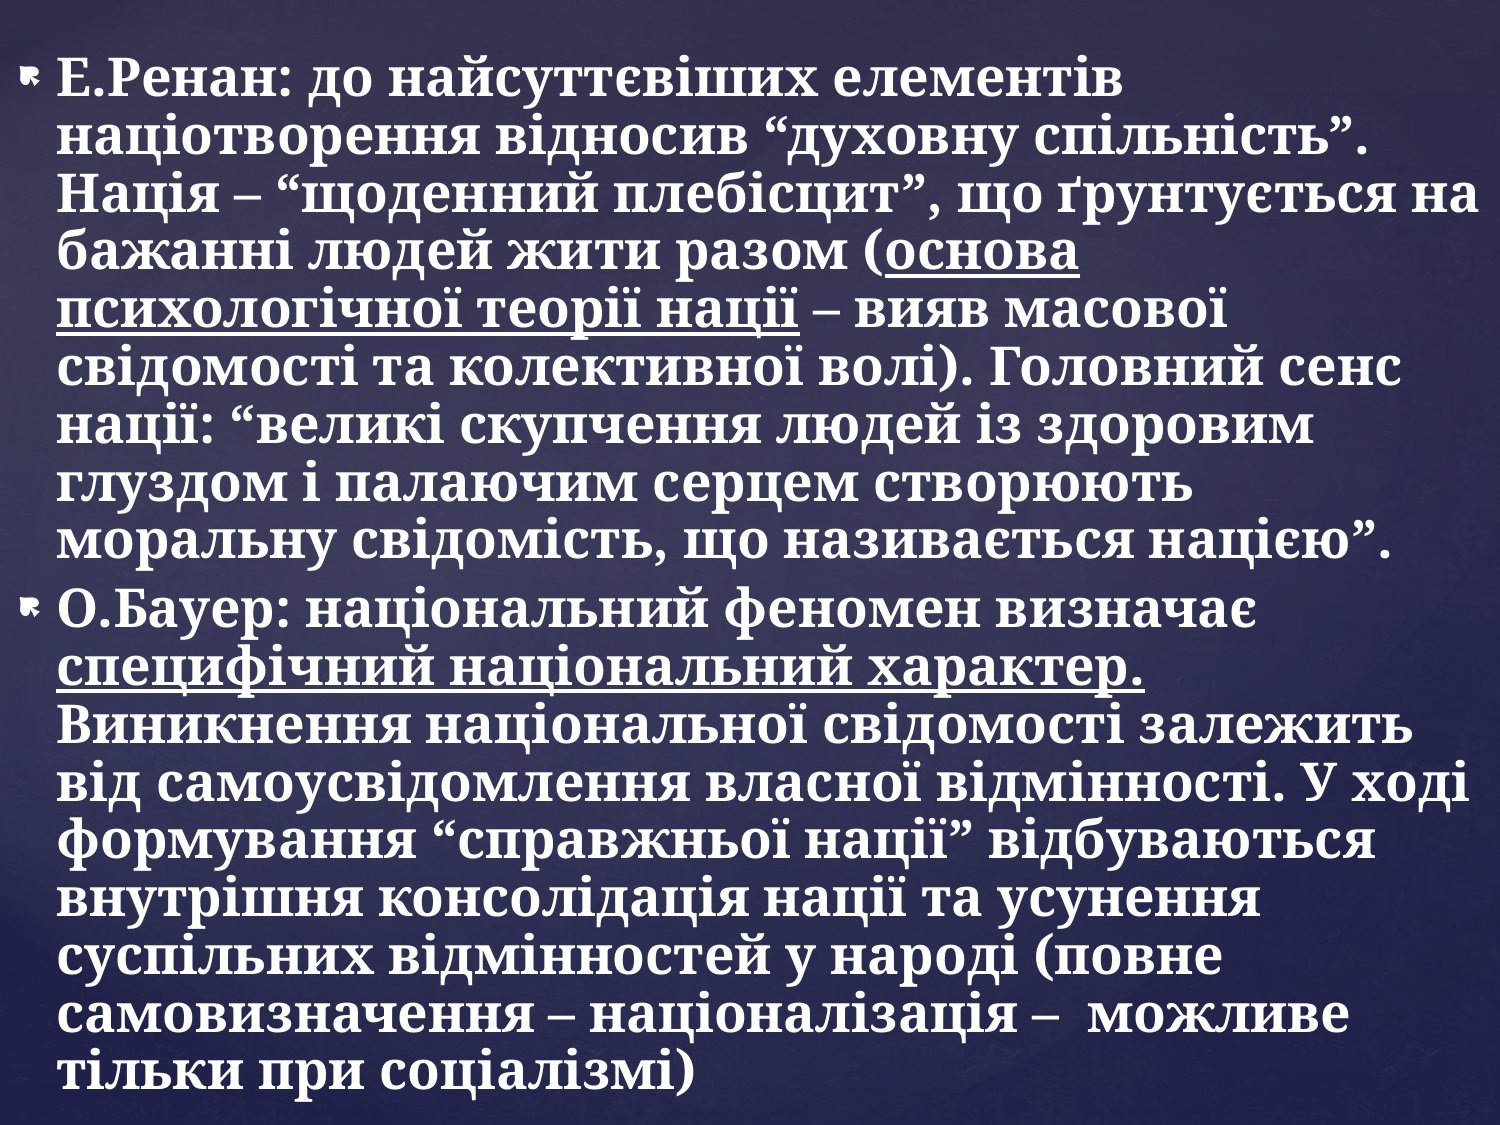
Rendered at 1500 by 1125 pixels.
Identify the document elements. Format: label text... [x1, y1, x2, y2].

list Е.Ренан: до найсуттєвіших елементів націотворення відносив “духовну спільність”. Нація – “щоденний плебісцит”, що ґрунтується на бажанні людей жити разом (основа психологічної теорії нації – вияв масової свідомості та колективної волі). Головний сенс нації: “великі скупчення людей із здоровим глуздом і палаючим серцем створюють моральну свідомість, що називається нацією”. О.Бауер: національний феномен визначає специфічний національний характер. Виникнення національної свідомості залежить від самоусвідомлення власної відмінності. У ході формування “справжньої нації” відбуваються внутрішня консолідація нації та усунення суспільних відмінностей у народі (повне самовизначення – націоналізація – можливе тільки при соціалізмі) [0, 42, 1500, 1125]
